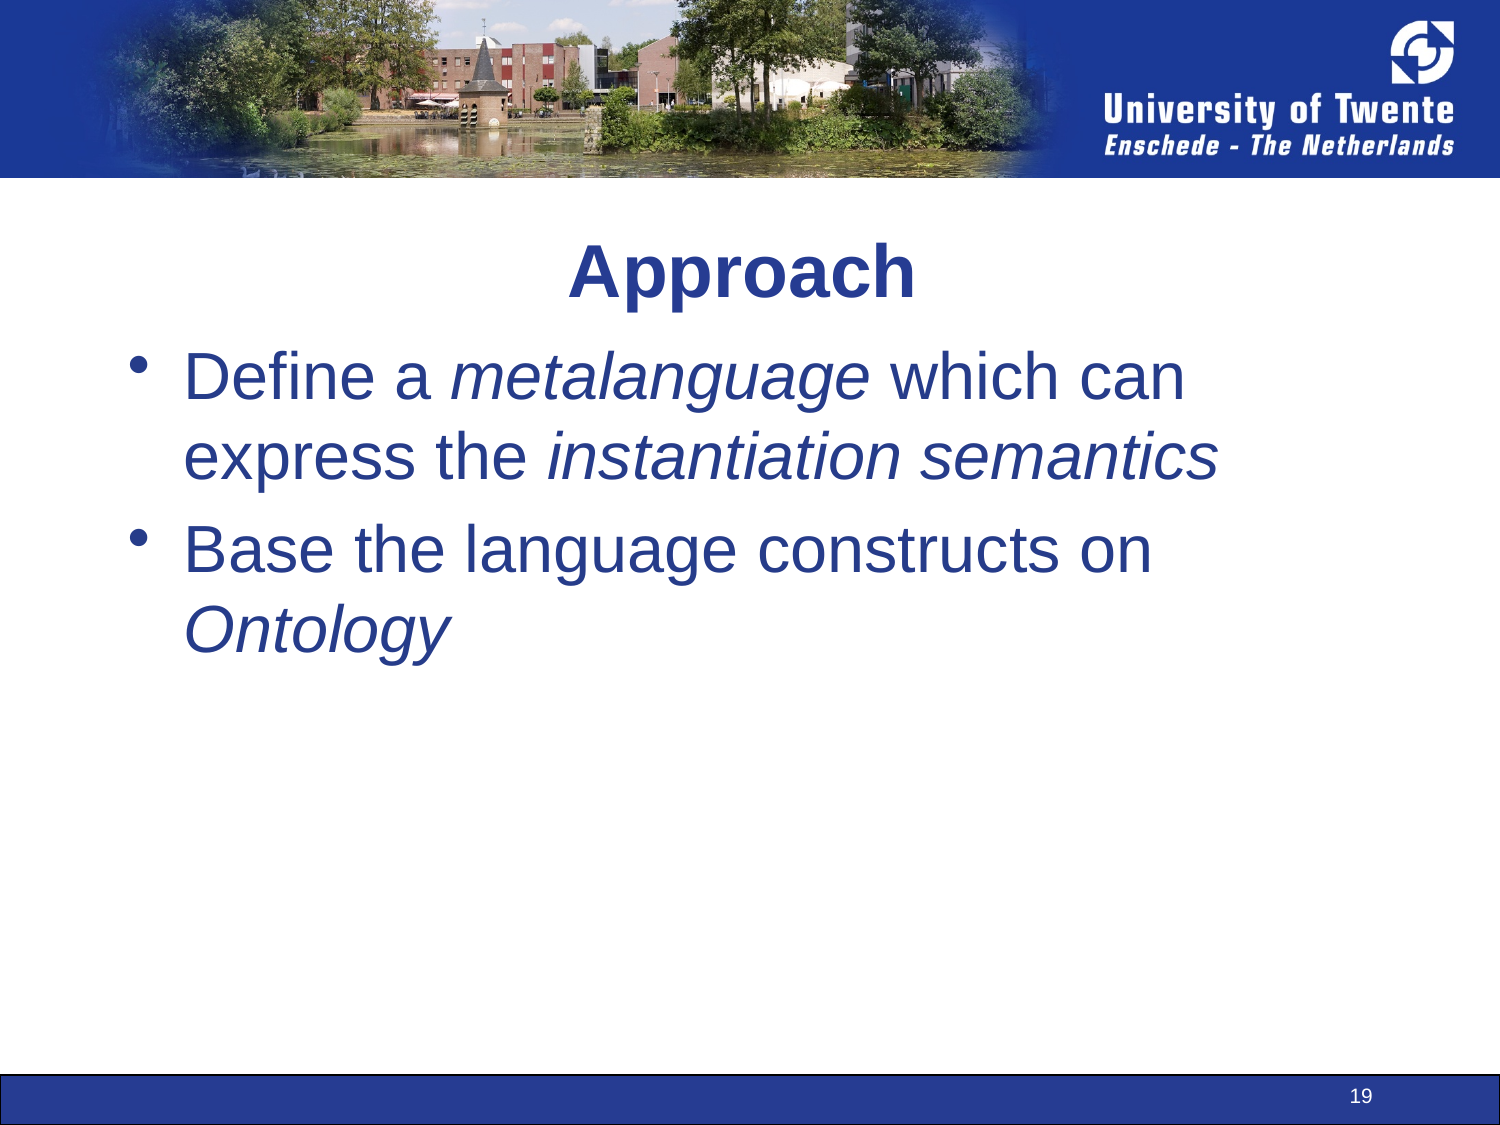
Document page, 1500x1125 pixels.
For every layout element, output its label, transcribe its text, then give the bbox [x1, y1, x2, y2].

slide_number 19 [1074, 1074, 1388, 1113]
text_box [0, 0, 1500, 75]
text_box Approach [105, 210, 1381, 324]
list Define a metalanguage which can express the instantiation semantics Base the language constructs on Ontology [112, 324, 1388, 1001]
picture [0, 75, 1500, 178]
